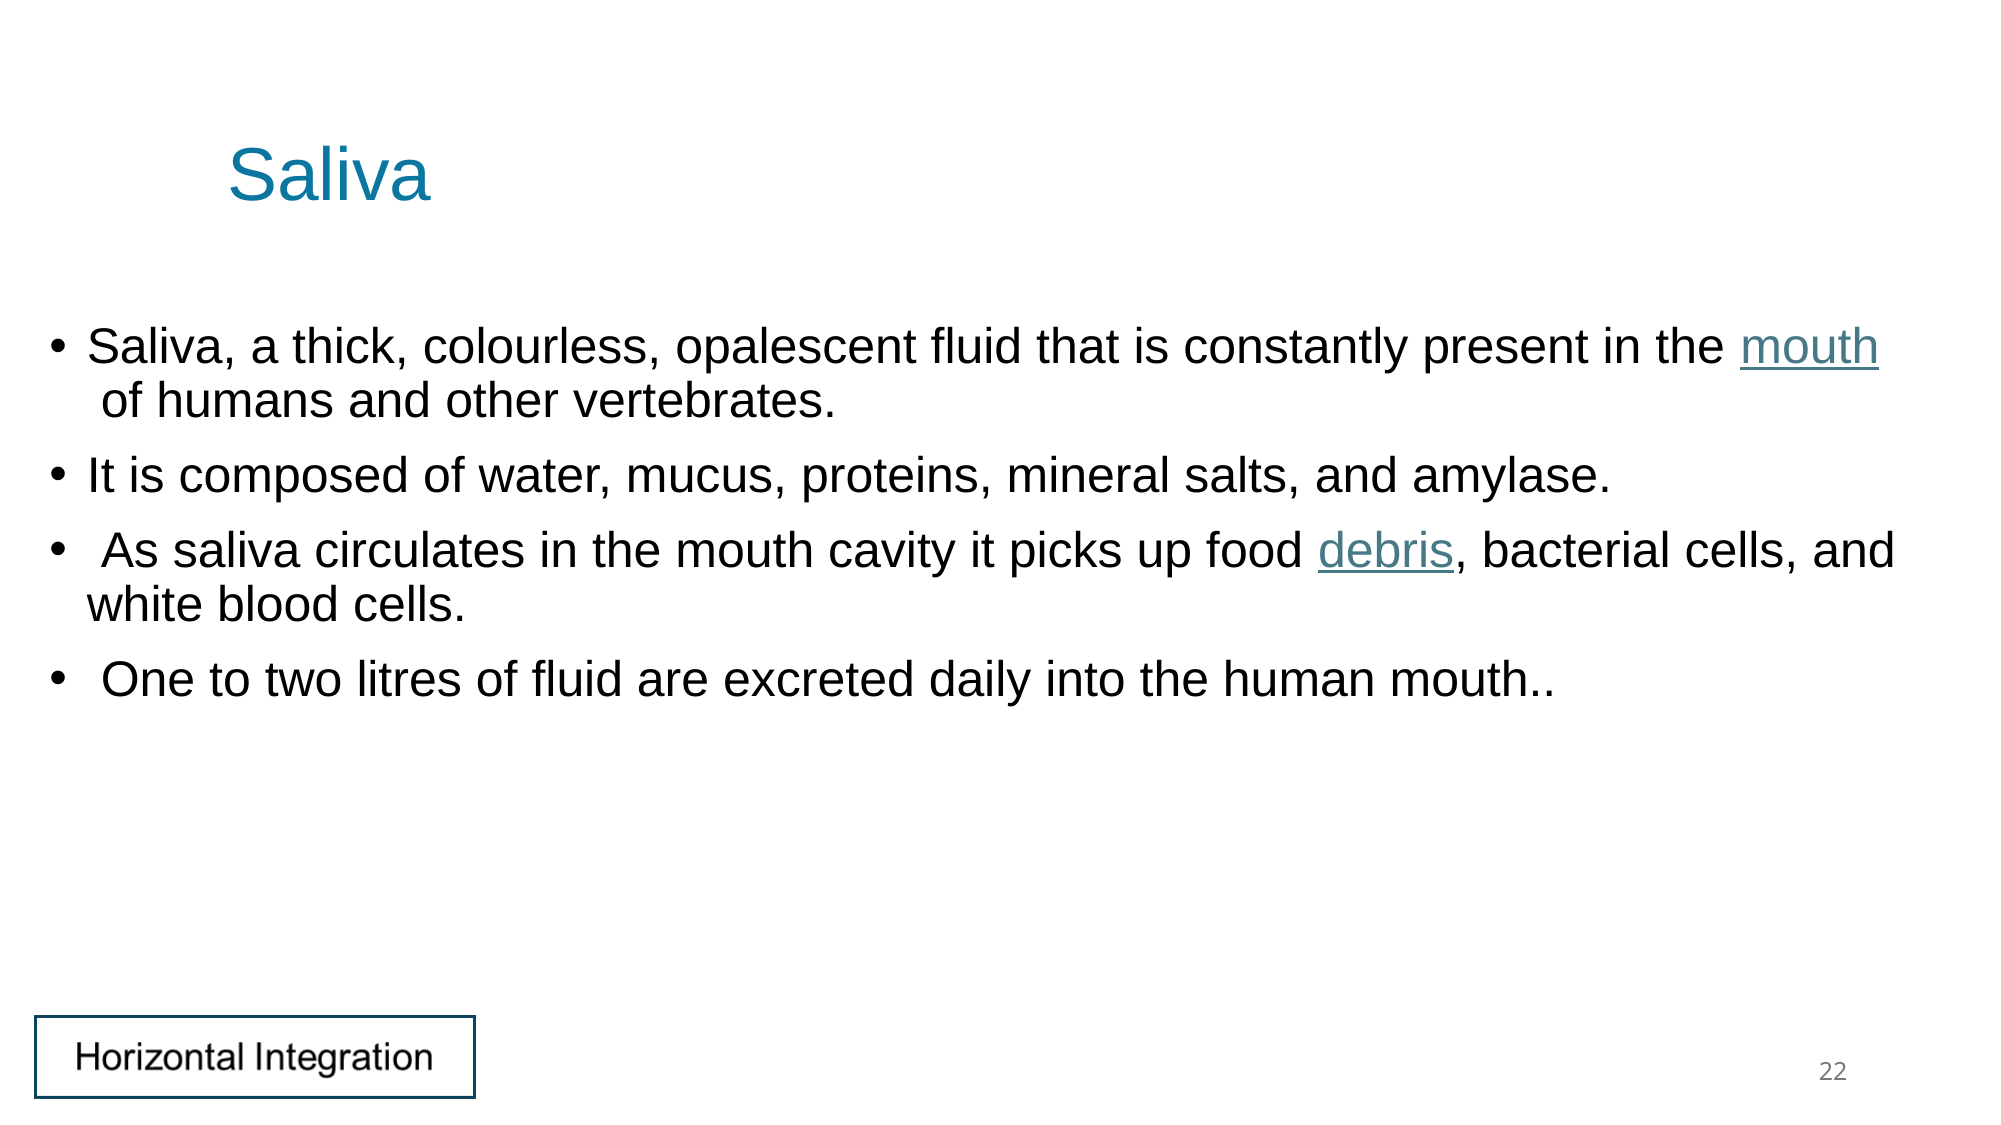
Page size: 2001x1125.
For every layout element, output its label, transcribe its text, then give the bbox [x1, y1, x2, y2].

list Saliva, a thick, colourless, opalescent fluid that is constantly present in the mouth of humans and other vertebrates. It is composed of water, mucus, proteins, mineral salts, and amylase. As saliva circulates in the mouth cavity it picks up food debris, bacterial cells, and white blood cells. One to two litres of fluid are excreted daily into the human mouth.. [34, 313, 1950, 812]
slide_number 22 [1412, 1042, 1863, 1103]
title Saliva [212, 82, 1563, 270]
picture [33, 1015, 476, 1104]
